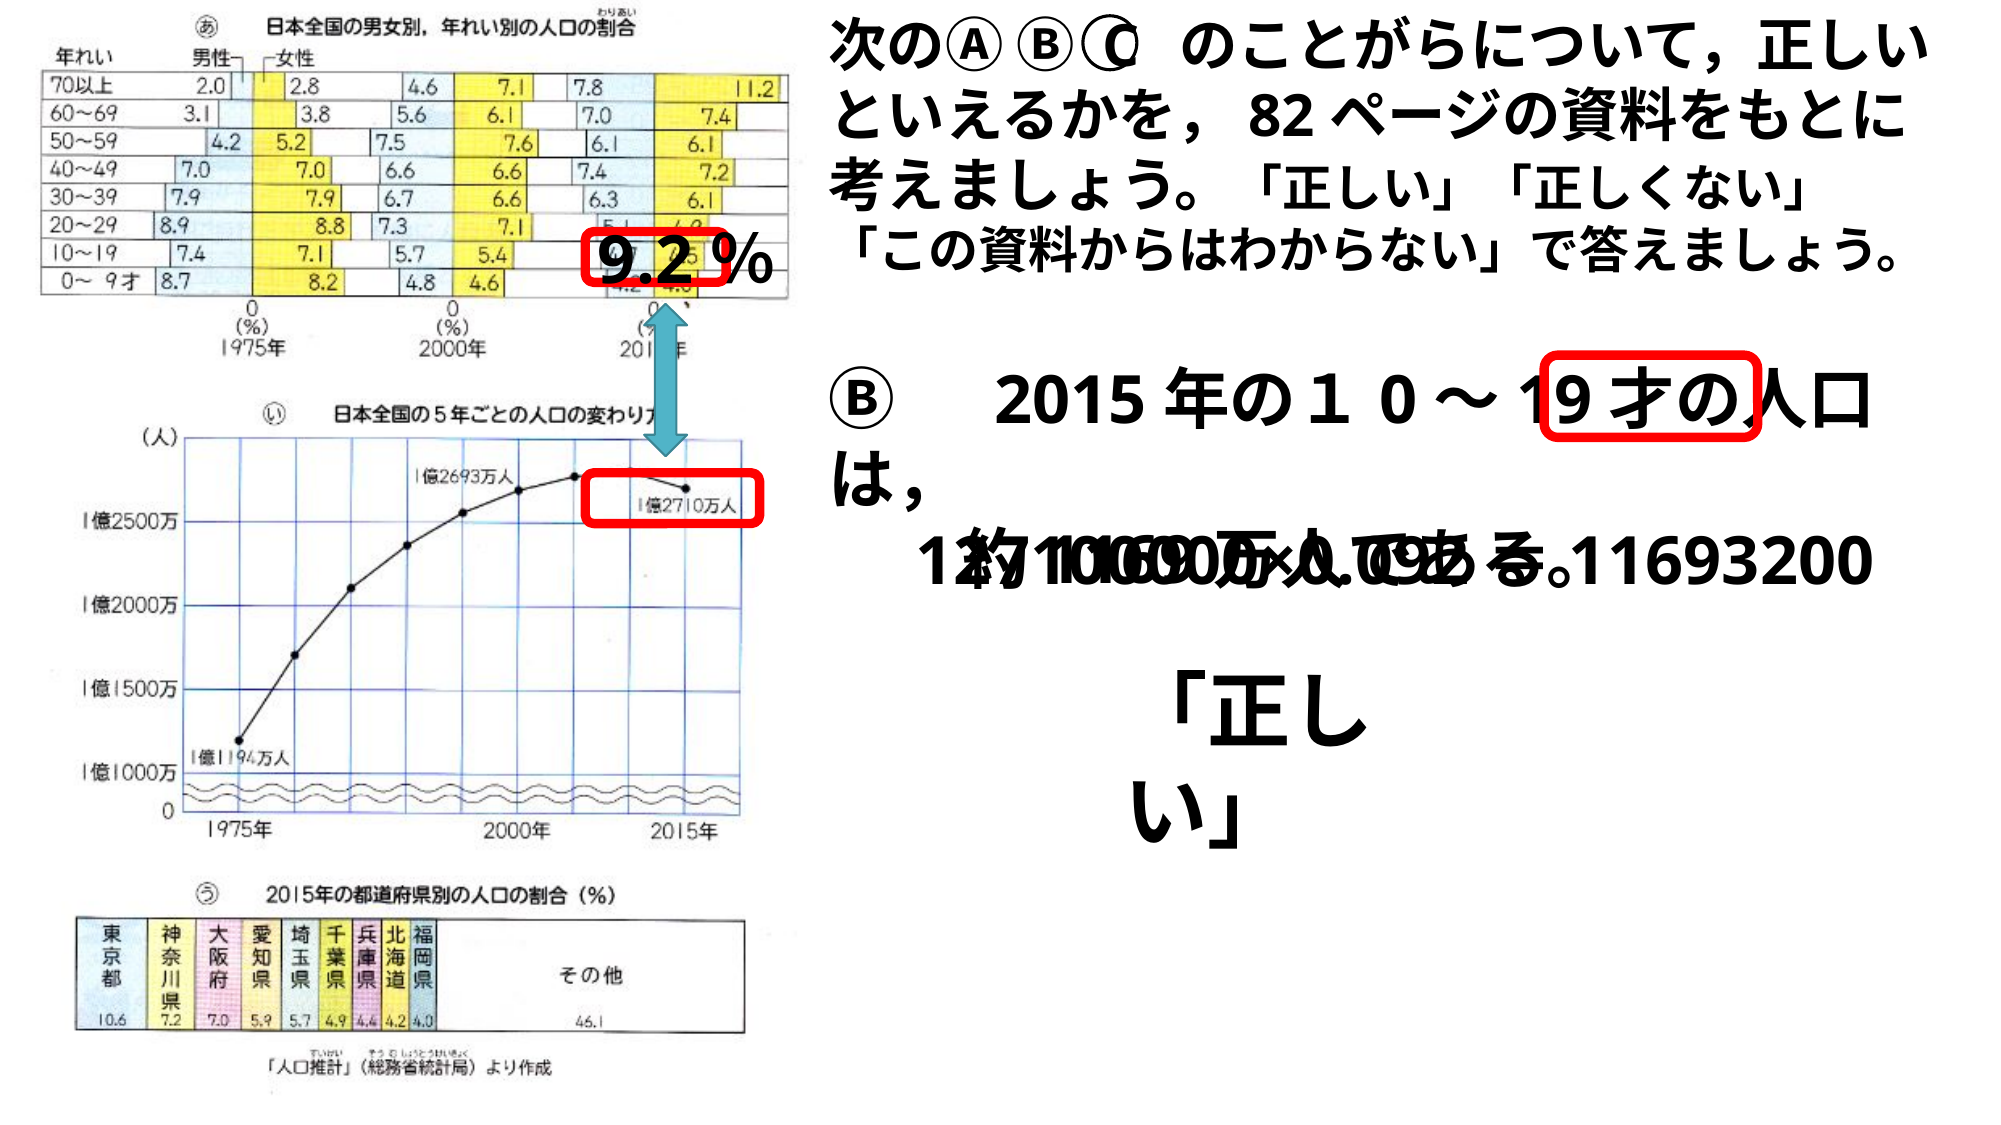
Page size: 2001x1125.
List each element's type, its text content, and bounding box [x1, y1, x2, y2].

text_box 127100000×0.092＝11693200 [901, 510, 1895, 605]
text_box 次のⒶ Ⓑ C のことがらについて，正しいといえるかを，82ページの資料をもとに考えましょう。「正しい」「正しくない」 「この資料からはわからない」で答えましょう。 [813, 0, 1972, 286]
text_box [1543, 354, 1759, 439]
text_box [1081, 14, 1138, 71]
picture [10, 0, 807, 1100]
text_box Ⓑ 2015年の１0～19才の人口は， 約1169万人である。 [814, 349, 1957, 604]
text_box 「正しい」 [1109, 651, 1516, 866]
